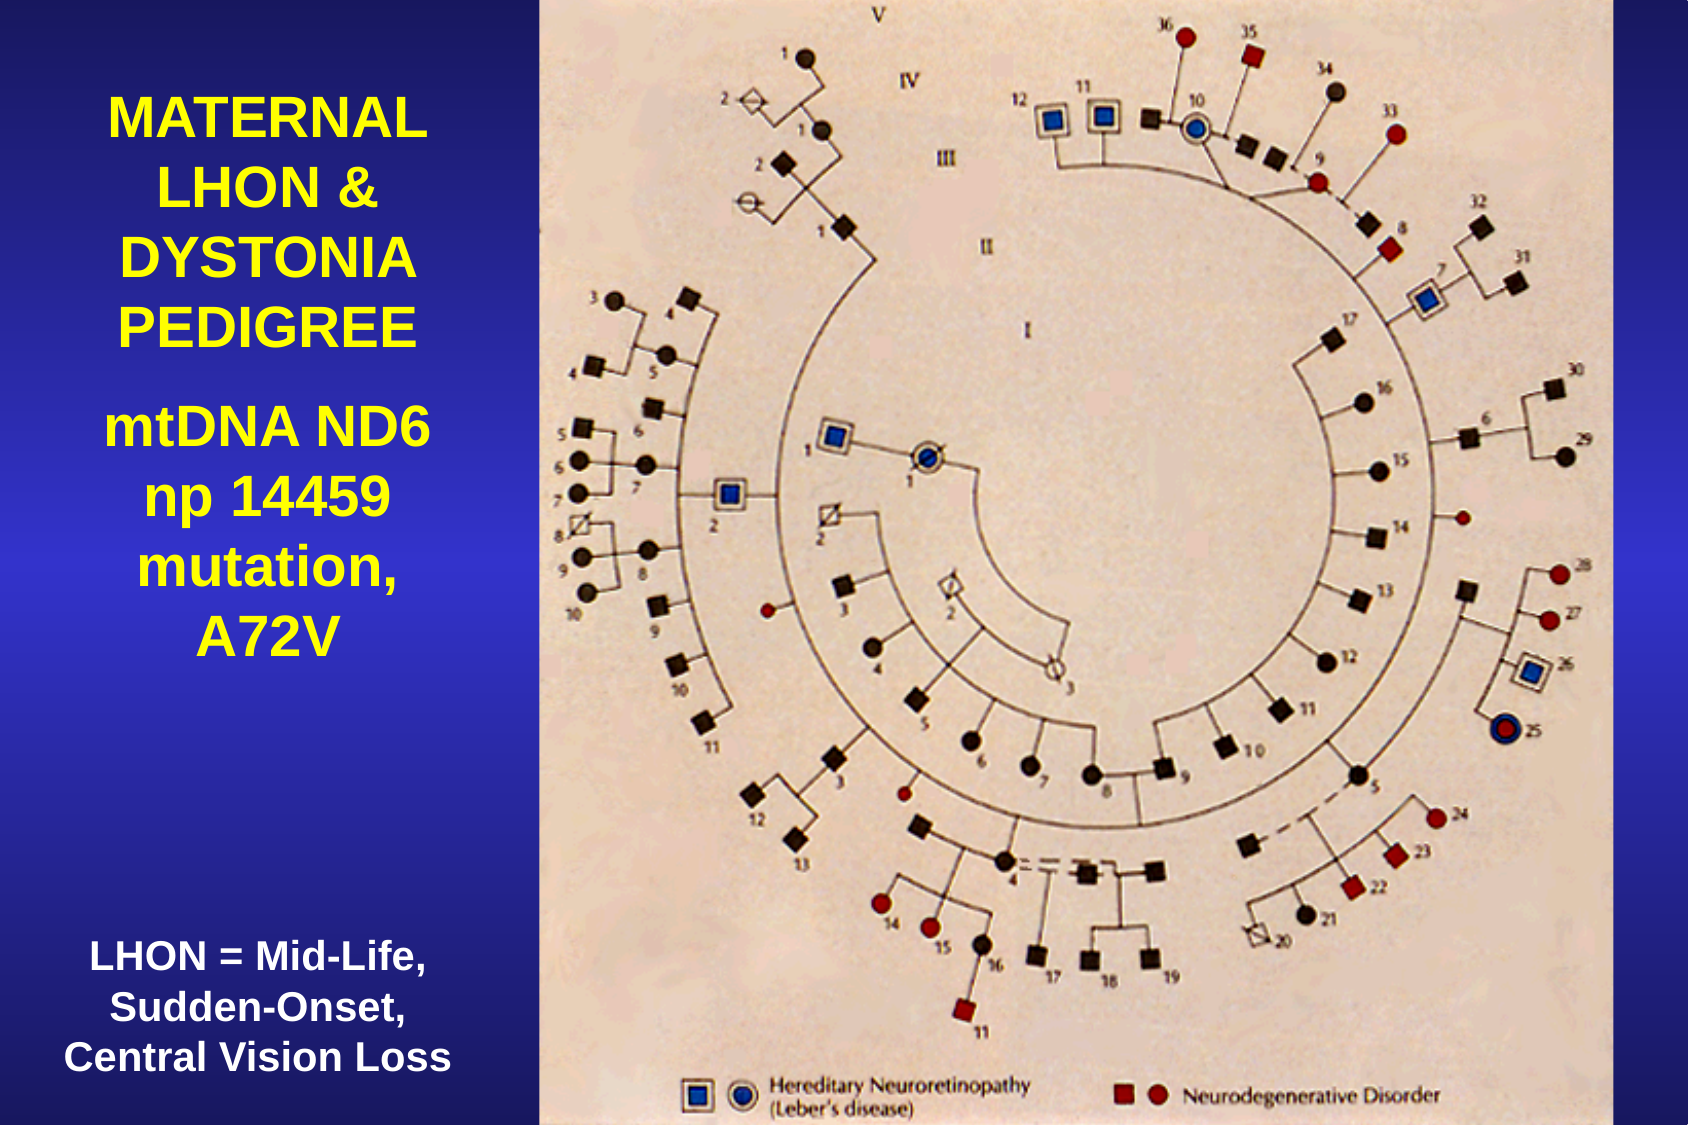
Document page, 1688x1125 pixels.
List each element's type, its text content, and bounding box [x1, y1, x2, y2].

picture [539, 0, 1614, 1125]
text_box MATERNAL LHON & DYSTONIA PEDIGREE mtDNA ND6 np 14459 mutation, A72V [47, 72, 489, 676]
text_box LHON = Mid-Life, Sudden-Onset, Central Vision Loss [31, 921, 485, 1087]
